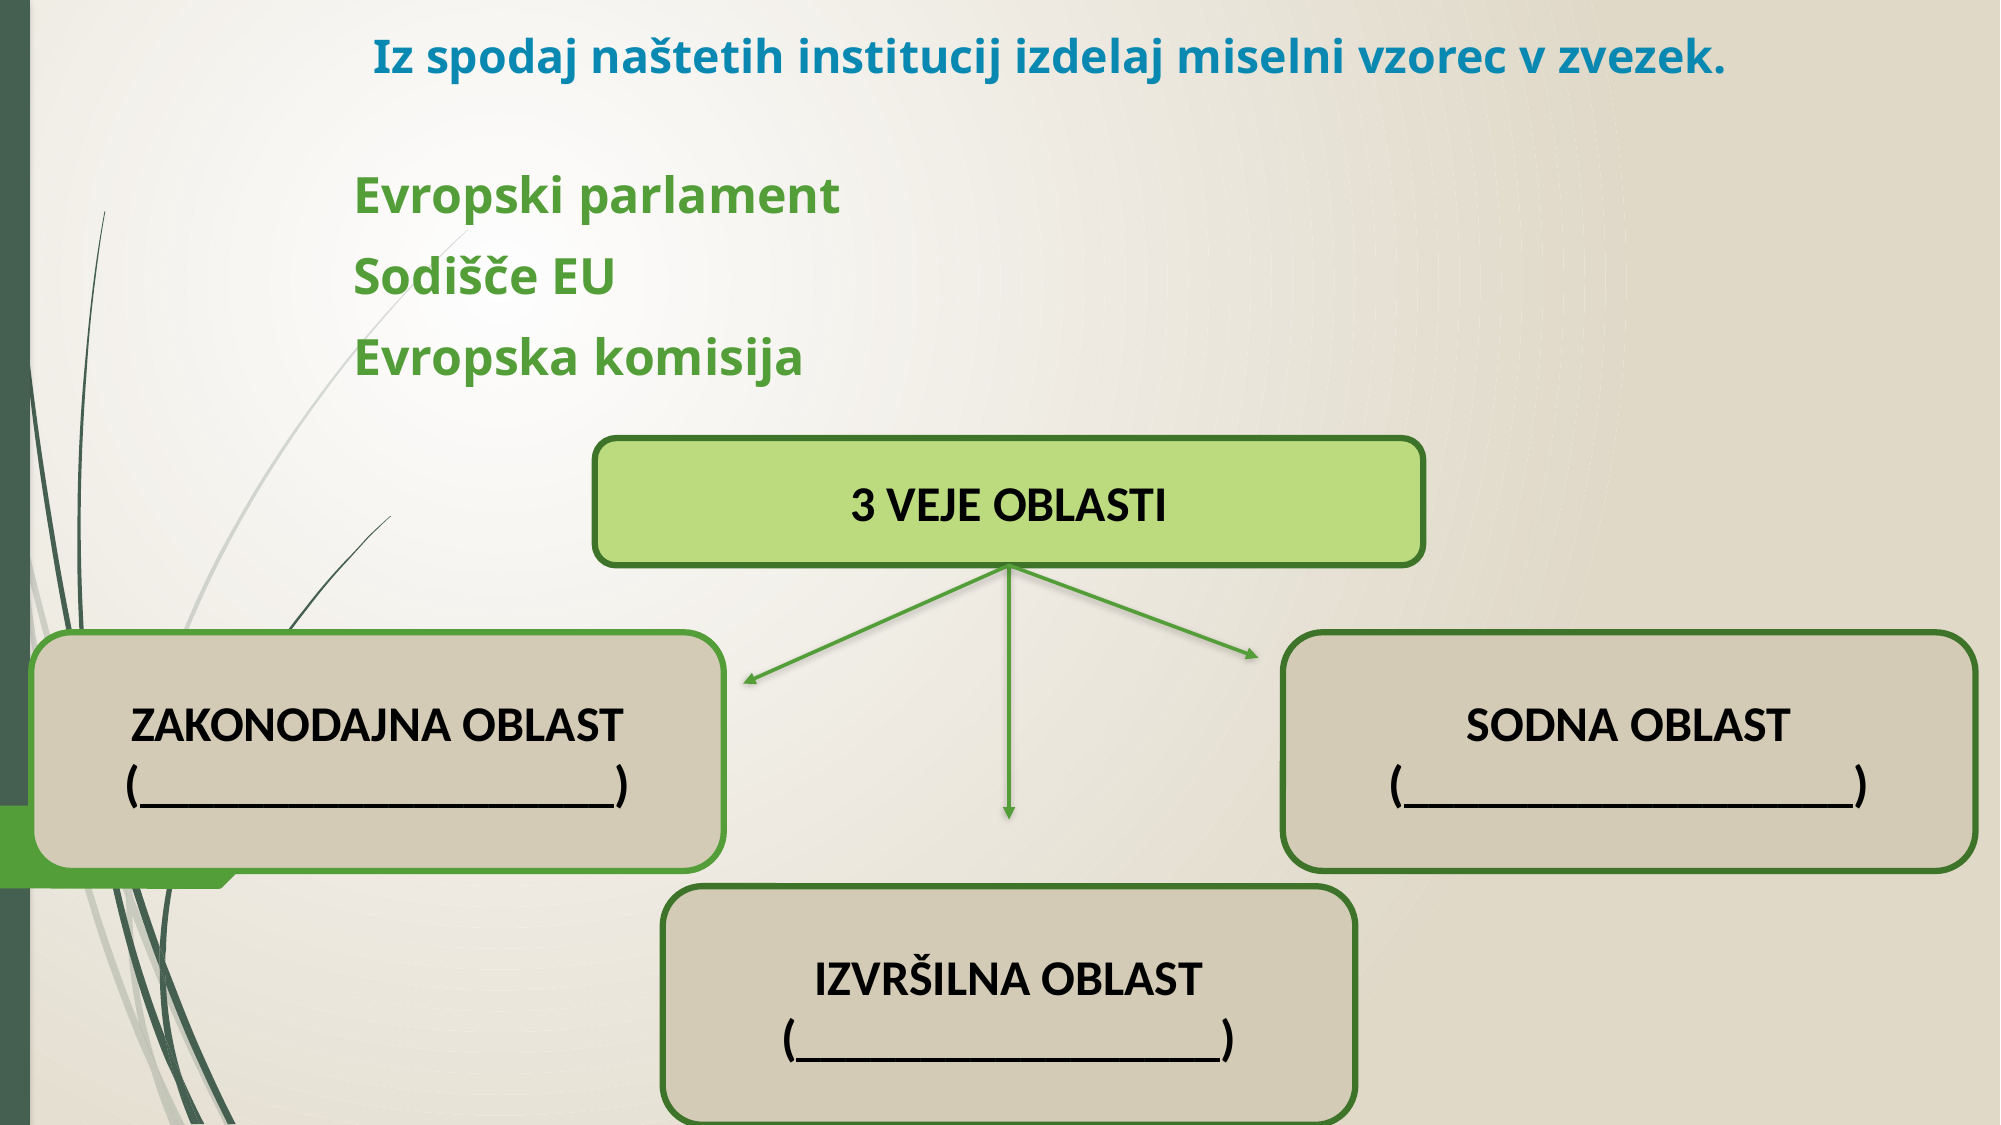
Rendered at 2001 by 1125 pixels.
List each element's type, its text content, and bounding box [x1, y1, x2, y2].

text_box ZAKONODAJNA OBLAST (___________________) [29, 630, 726, 873]
text_box 3 VEJE OBLASTI [593, 436, 1425, 567]
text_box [1008, 565, 1259, 658]
text_box IZVRŠILNA OBLAST (_________________) [661, 884, 1357, 1125]
text_box SODNA OBLAST (__________________) [1281, 630, 1977, 873]
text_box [742, 565, 1007, 684]
list Iz spodaj naštetih institucij izdelaj miselni vzorec v zvezek. [358, 19, 1821, 140]
text_box Evropski parlament Sodišče EU Evropska komisija [338, 156, 2000, 887]
